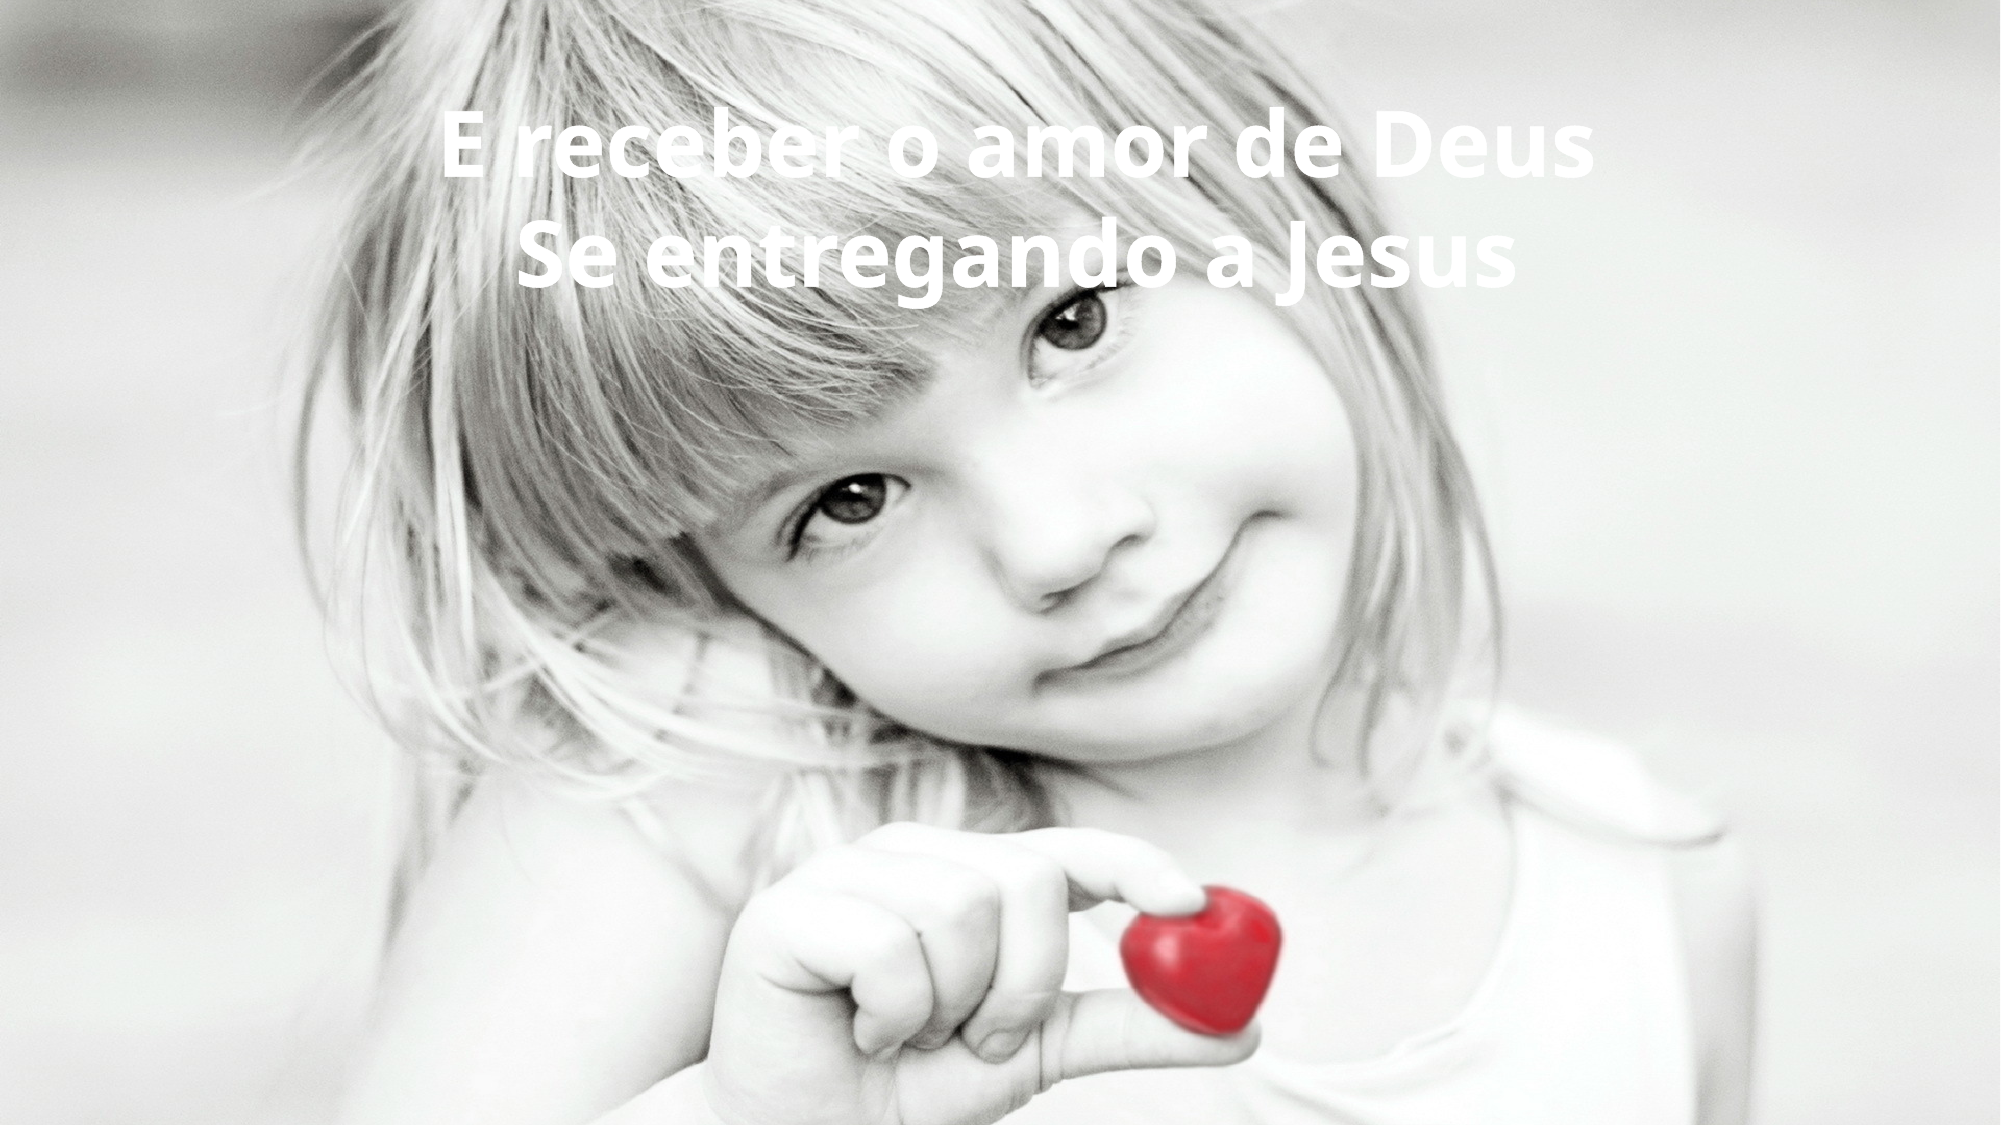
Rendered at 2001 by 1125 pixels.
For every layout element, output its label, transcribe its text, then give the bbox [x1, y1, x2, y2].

picture [0, 0, 2001, 1125]
text_box E receber o amor de Deus Se entregando a Jesus [101, 77, 1933, 313]
